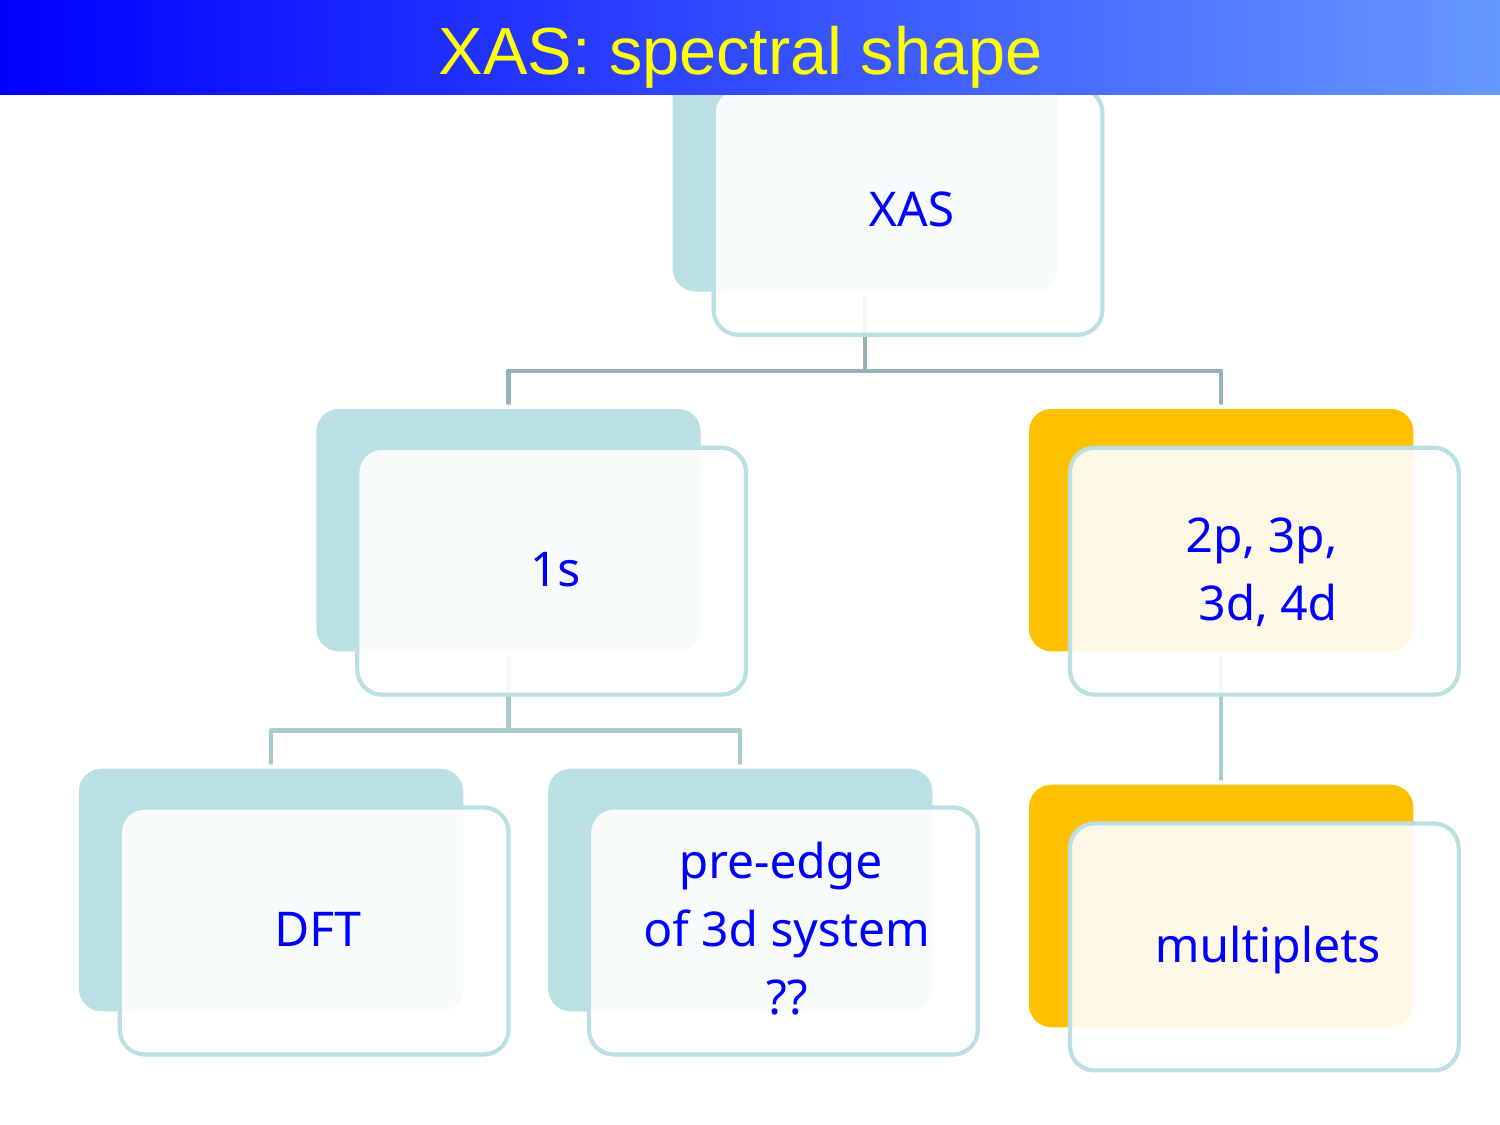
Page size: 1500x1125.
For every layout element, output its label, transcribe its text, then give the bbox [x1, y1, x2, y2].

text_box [76, 30, 1459, 1071]
text_box XAS: spectral shape [0, 0, 1500, 95]
